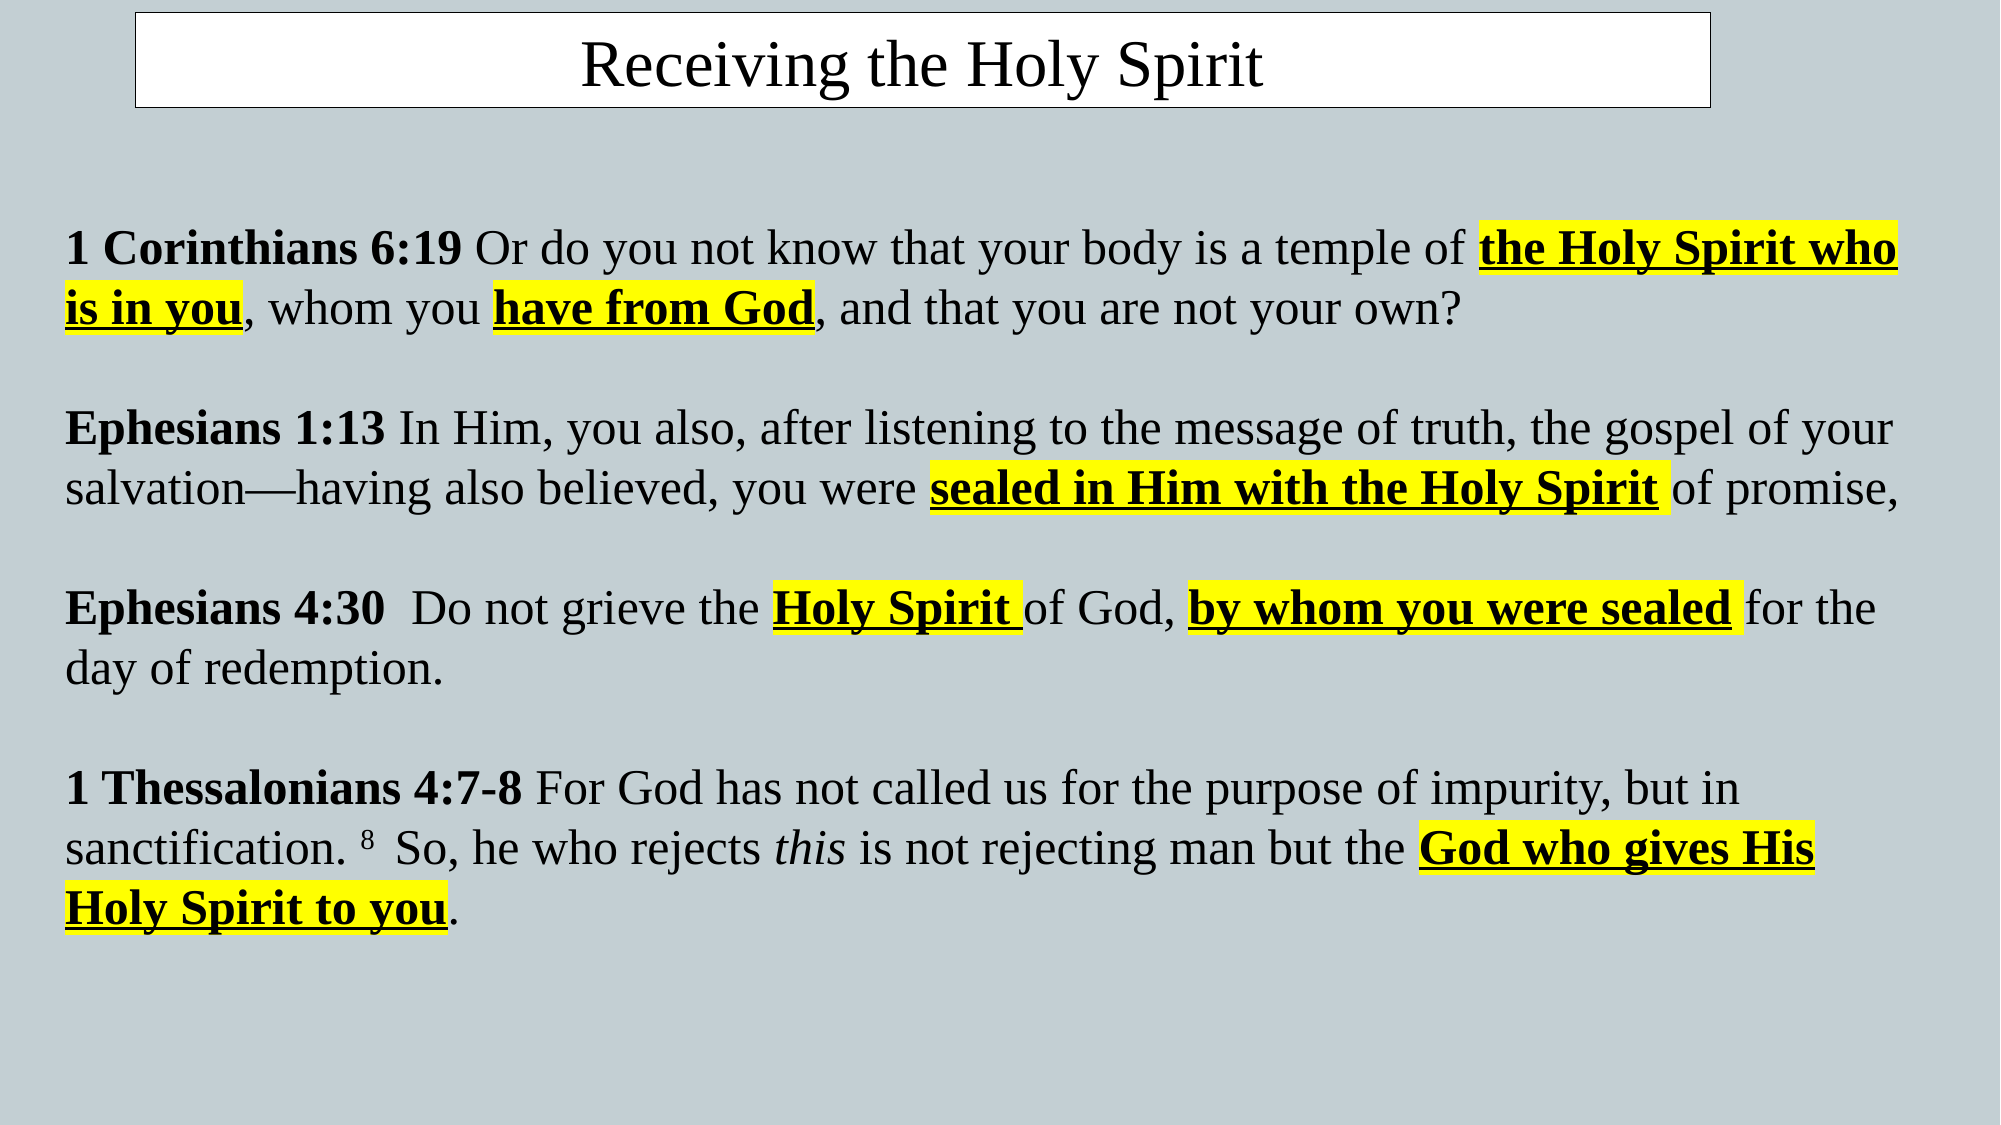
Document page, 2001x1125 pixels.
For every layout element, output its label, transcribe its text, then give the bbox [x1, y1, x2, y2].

text_box Receiving the Holy Spirit [135, 12, 1711, 108]
text_box 1 Corinthians 6:19 Or do you not know that your body is a temple of the Holy Spirit who is in you, whom you have from God, and that you are not your own? Ephesians 1:13 In Him, you also, after listening to the message of truth, the gospel of your salvation—having also believed, you were sealed in Him with the Holy Spirit of promise, Ephesians 4:30 Do not grieve the Holy Spirit of God, by whom you were sealed for the day of redemption. 1 Thessalonians 4:7-8 For God has not called us for the purpose of impurity, but in sanctification. 8 So, he who rejects this is not rejecting man but the God who gives His Holy Spirit to you. [12, 146, 1923, 942]
